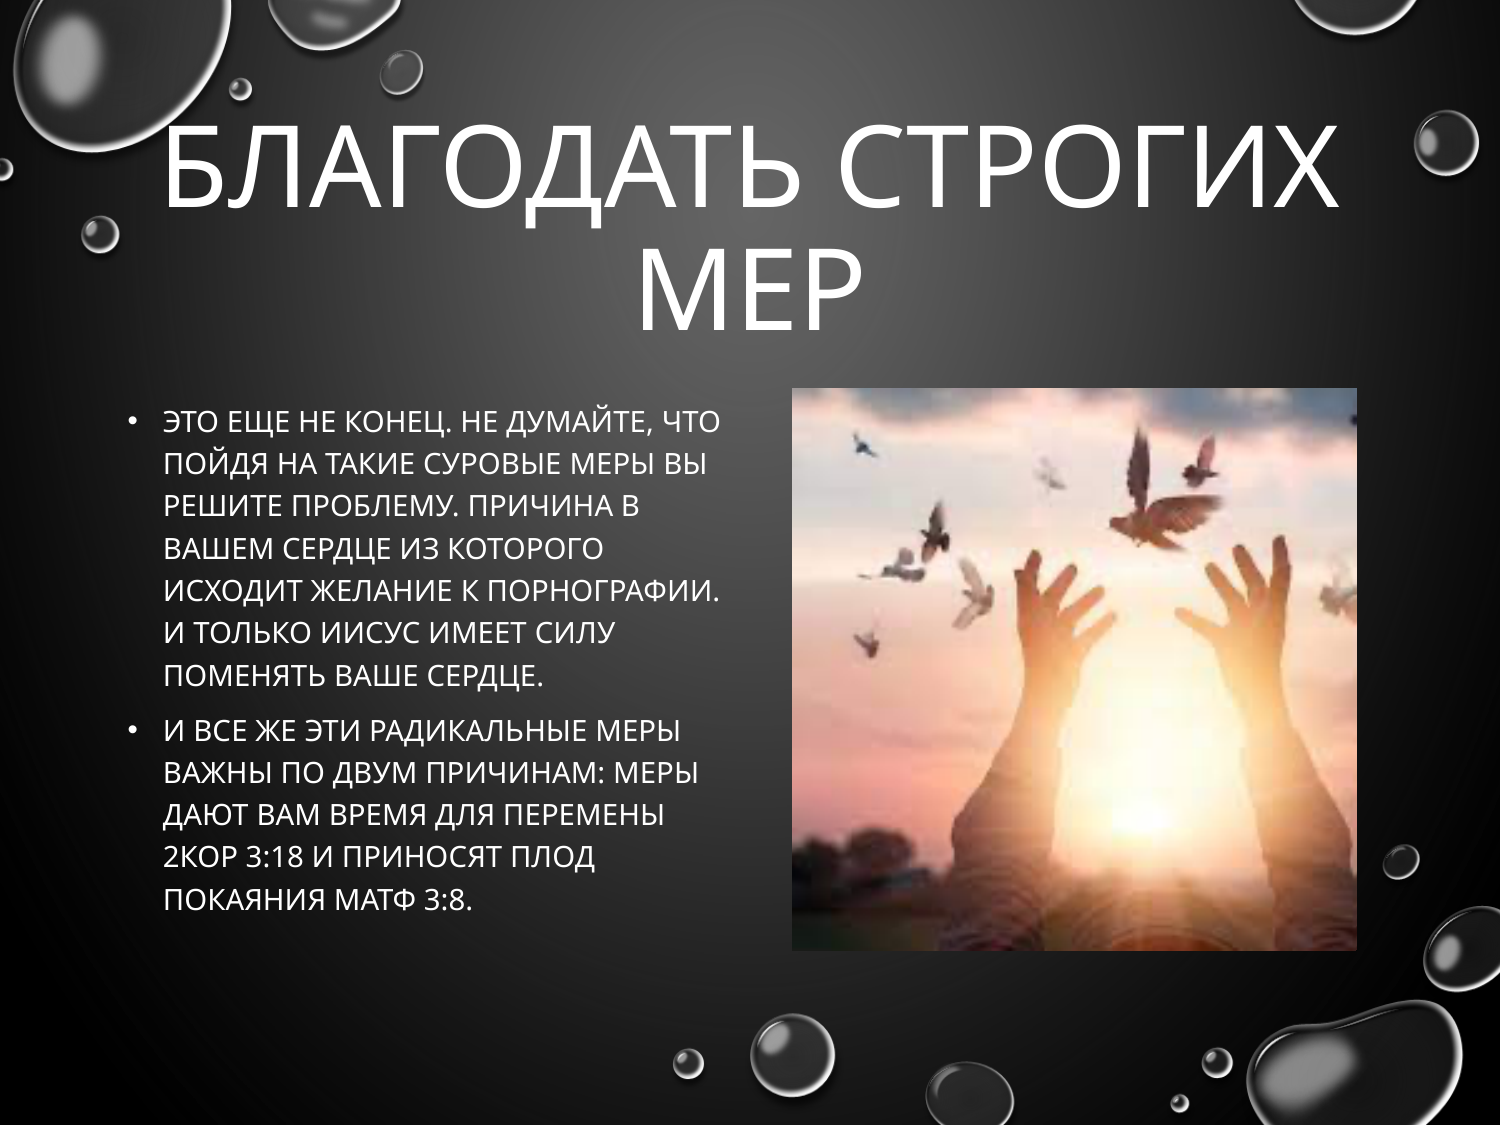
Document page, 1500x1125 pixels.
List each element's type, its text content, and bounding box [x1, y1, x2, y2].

list Это еще не конец. Не думайте, что пойдя на такие суровые меры вы решите проблему. Причина в вашем сердце из которого исходит желание к порнографии. И только Иисус имеет силу поменять ваше сердце. И все же эти радикальные меры важны по двум причинам: меры дают вам время для перемены 2Кор 3:18 и приносят плод покаяния Матф 3:8. [112, 388, 741, 950]
picture [0, 0, 1500, 1125]
title Благодать строгих мер [112, 101, 1388, 364]
